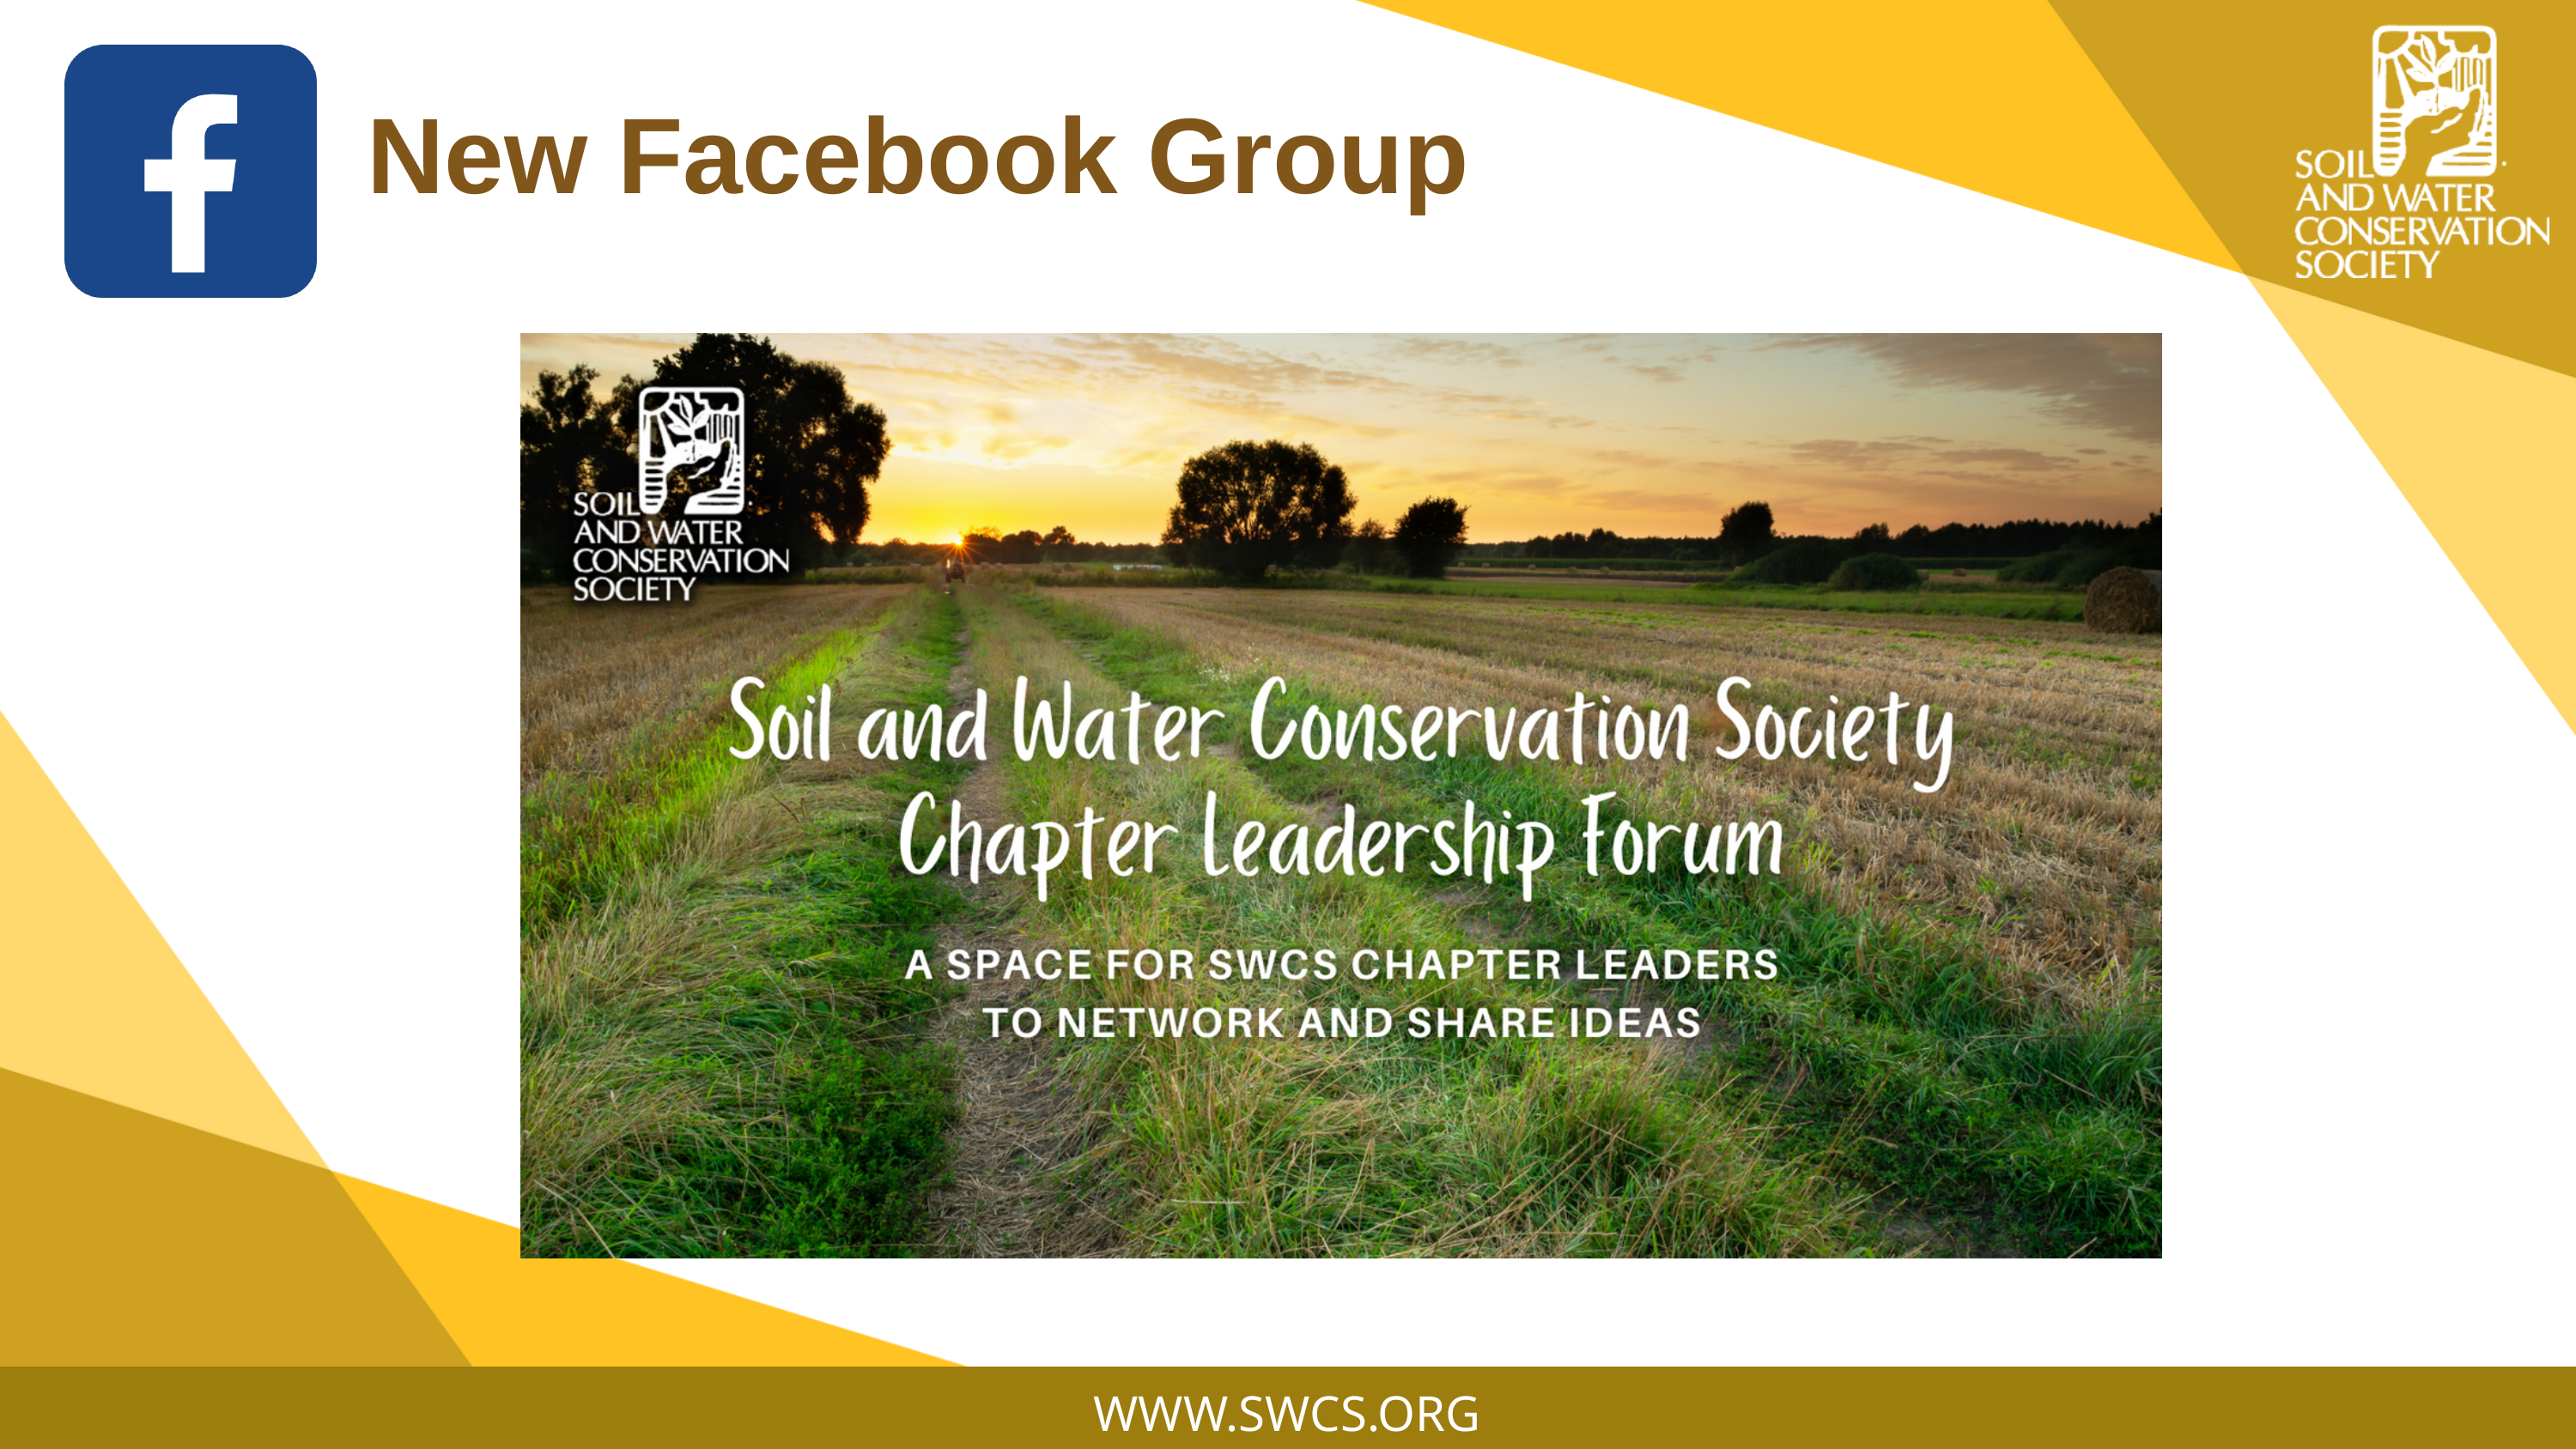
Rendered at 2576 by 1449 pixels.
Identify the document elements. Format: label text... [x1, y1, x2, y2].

picture [0, 0, 2576, 1367]
title New Facebook Group [354, 70, 1514, 231]
picture [64, 45, 318, 298]
